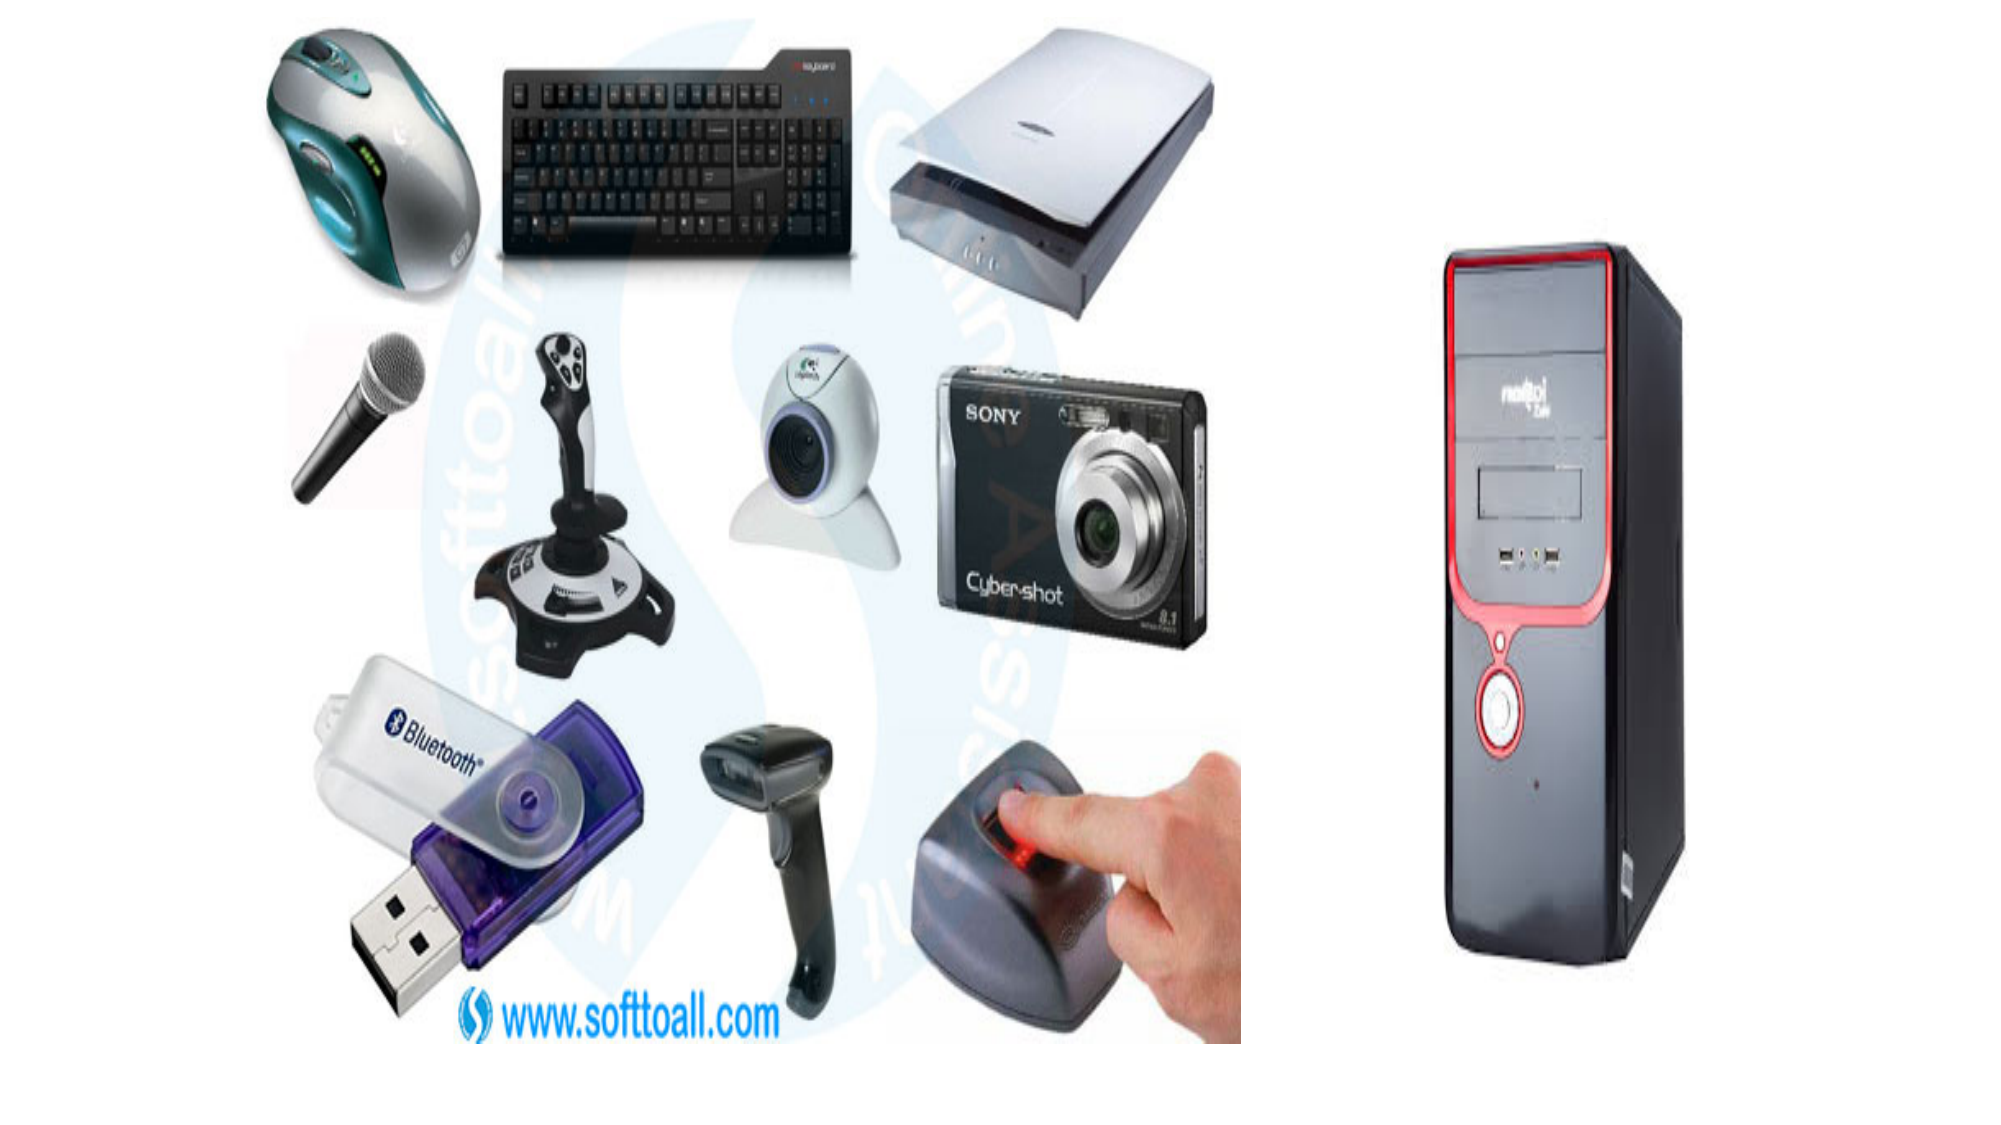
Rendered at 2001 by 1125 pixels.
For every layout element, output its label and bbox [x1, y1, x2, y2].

picture [257, 17, 1241, 1044]
picture [1390, 218, 1742, 992]
